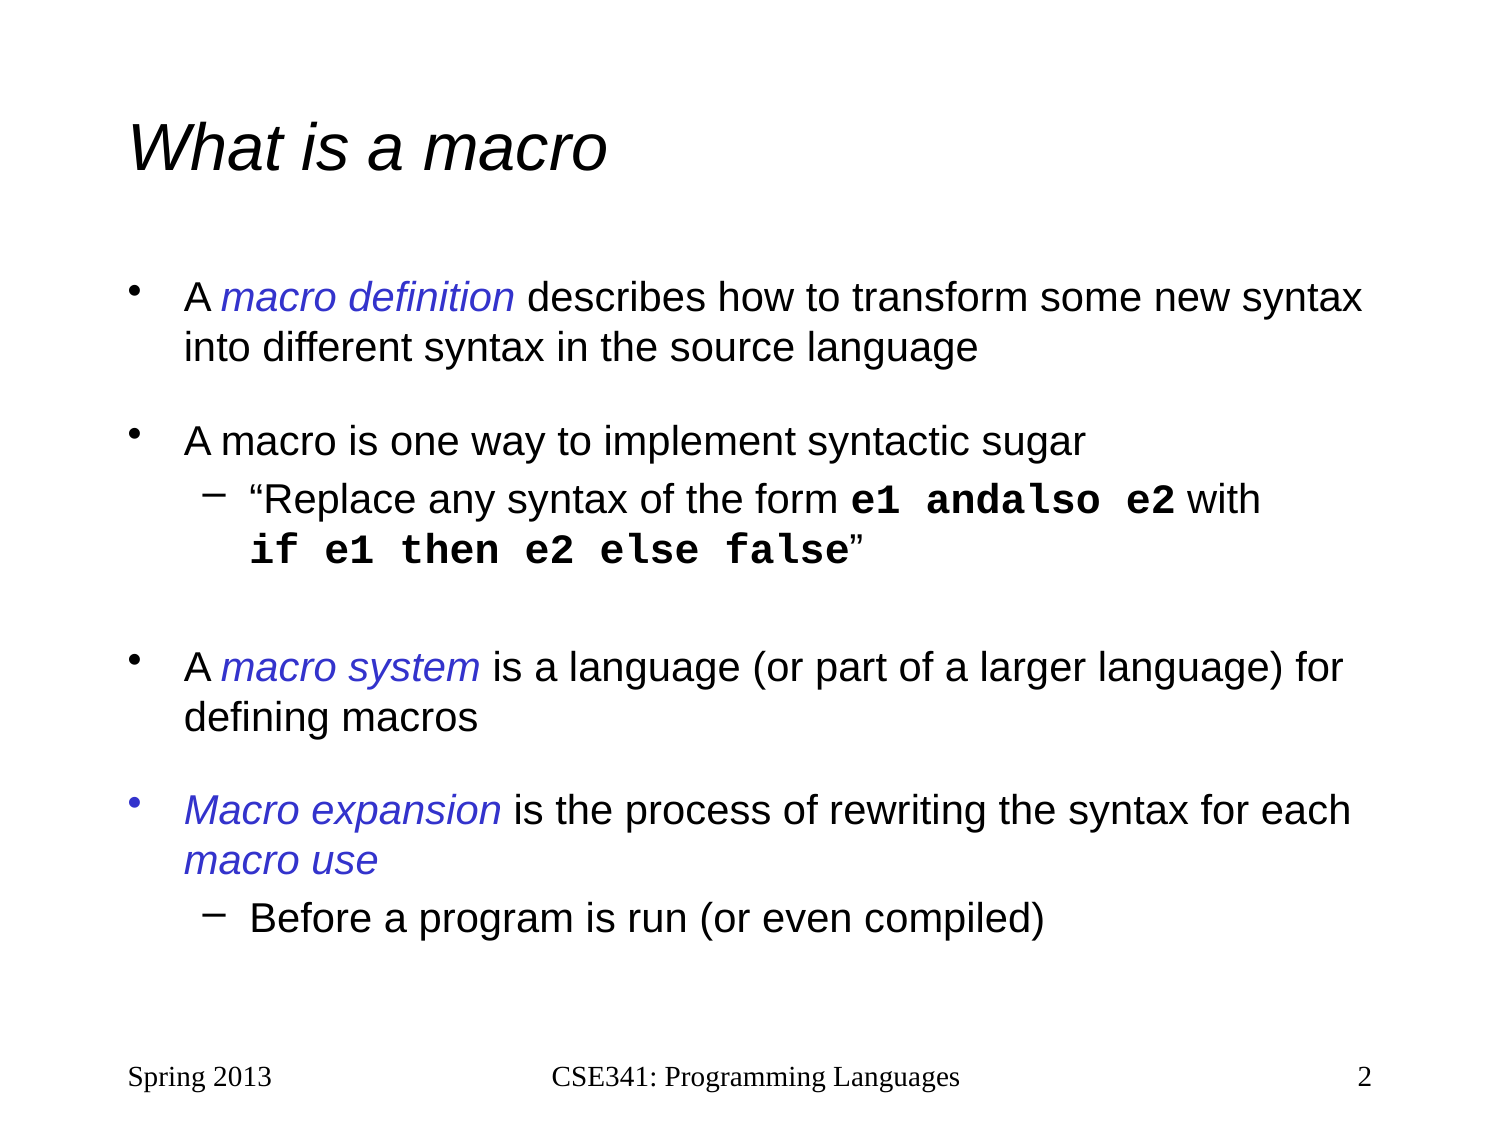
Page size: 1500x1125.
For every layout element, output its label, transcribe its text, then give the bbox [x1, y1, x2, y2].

footer CSE341: Programming Languages [474, 1049, 1038, 1125]
list A macro definition describes how to transform some new syntax into different syntax in the source language A macro is one way to implement syntactic sugar “Replace any syntax of the form e1 andalso e2 with if e1 then e2 else false” A macro system is a language (or part of a larger language) for defining macros Macro expansion is the process of rewriting the syntax for each macro use Before a program is run (or even compiled) [112, 262, 1388, 1001]
slide_number 2 [1074, 1049, 1388, 1125]
title What is a macro [112, 49, 1388, 238]
slide_number Spring 2013 [112, 1049, 426, 1125]
